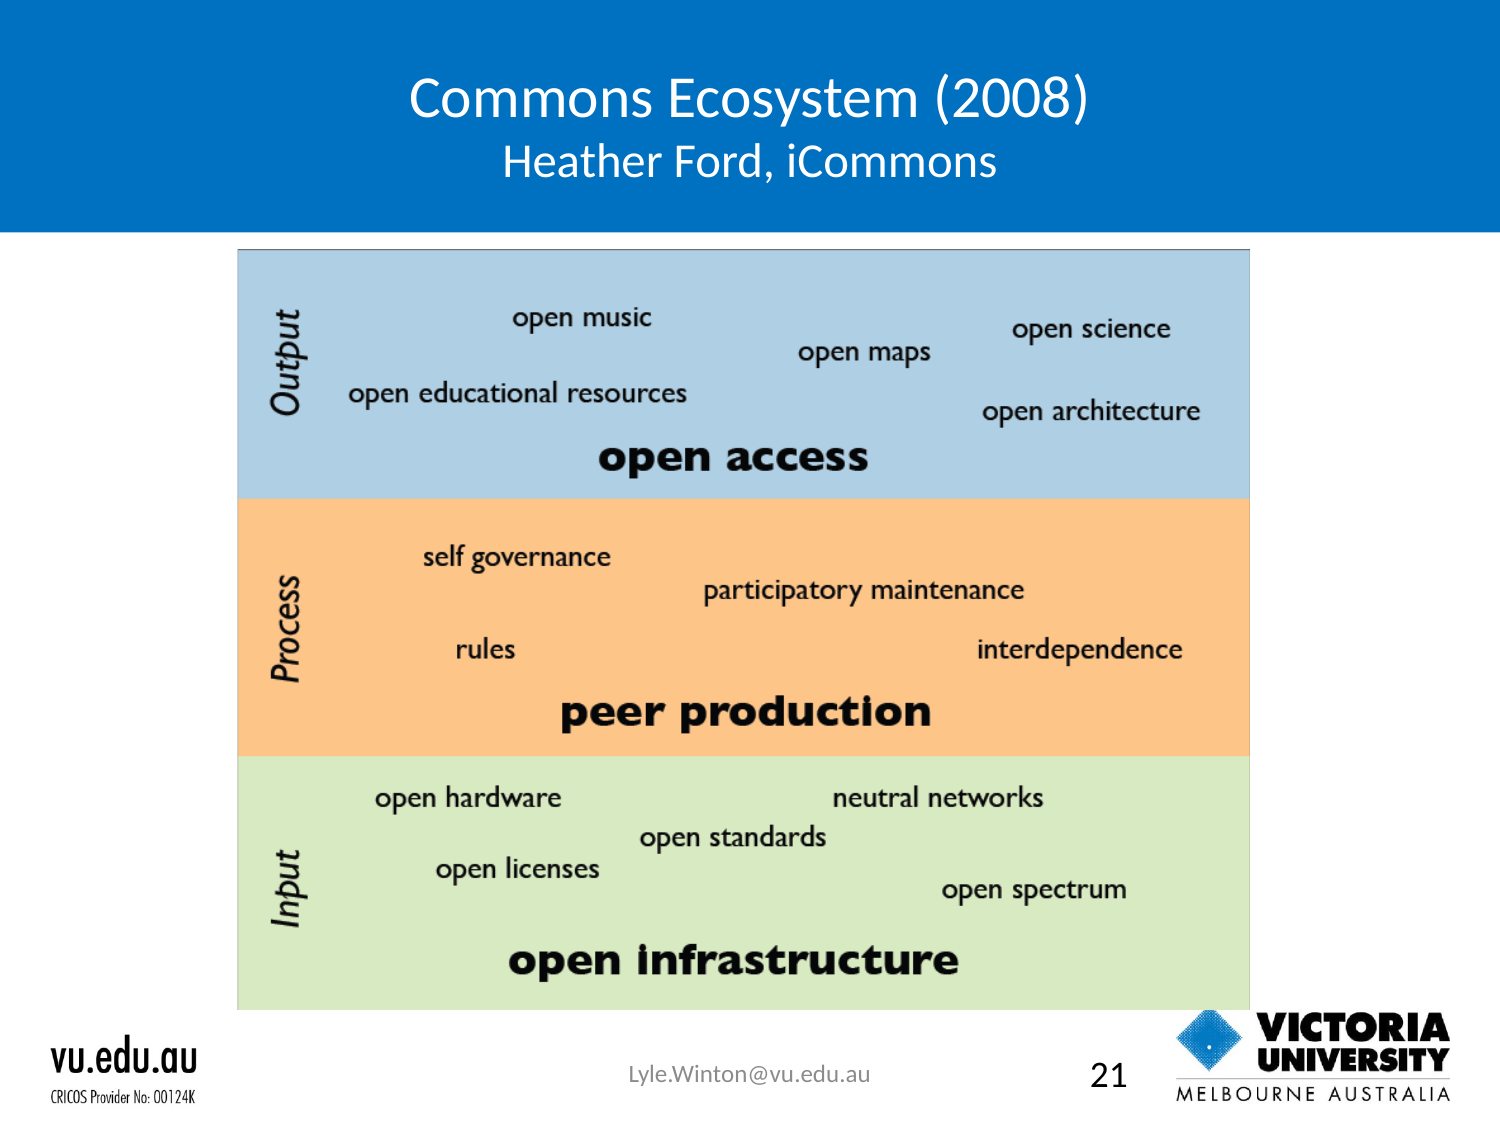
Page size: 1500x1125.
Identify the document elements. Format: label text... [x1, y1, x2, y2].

title Commons Ecosystem (2008) Heather Ford, iCommons [75, 50, 1425, 196]
footer Lyle.Winton@vu.edu.au [512, 1042, 988, 1103]
picture [50, 249, 1450, 1125]
slide_number 21 [1074, 1042, 1425, 1103]
